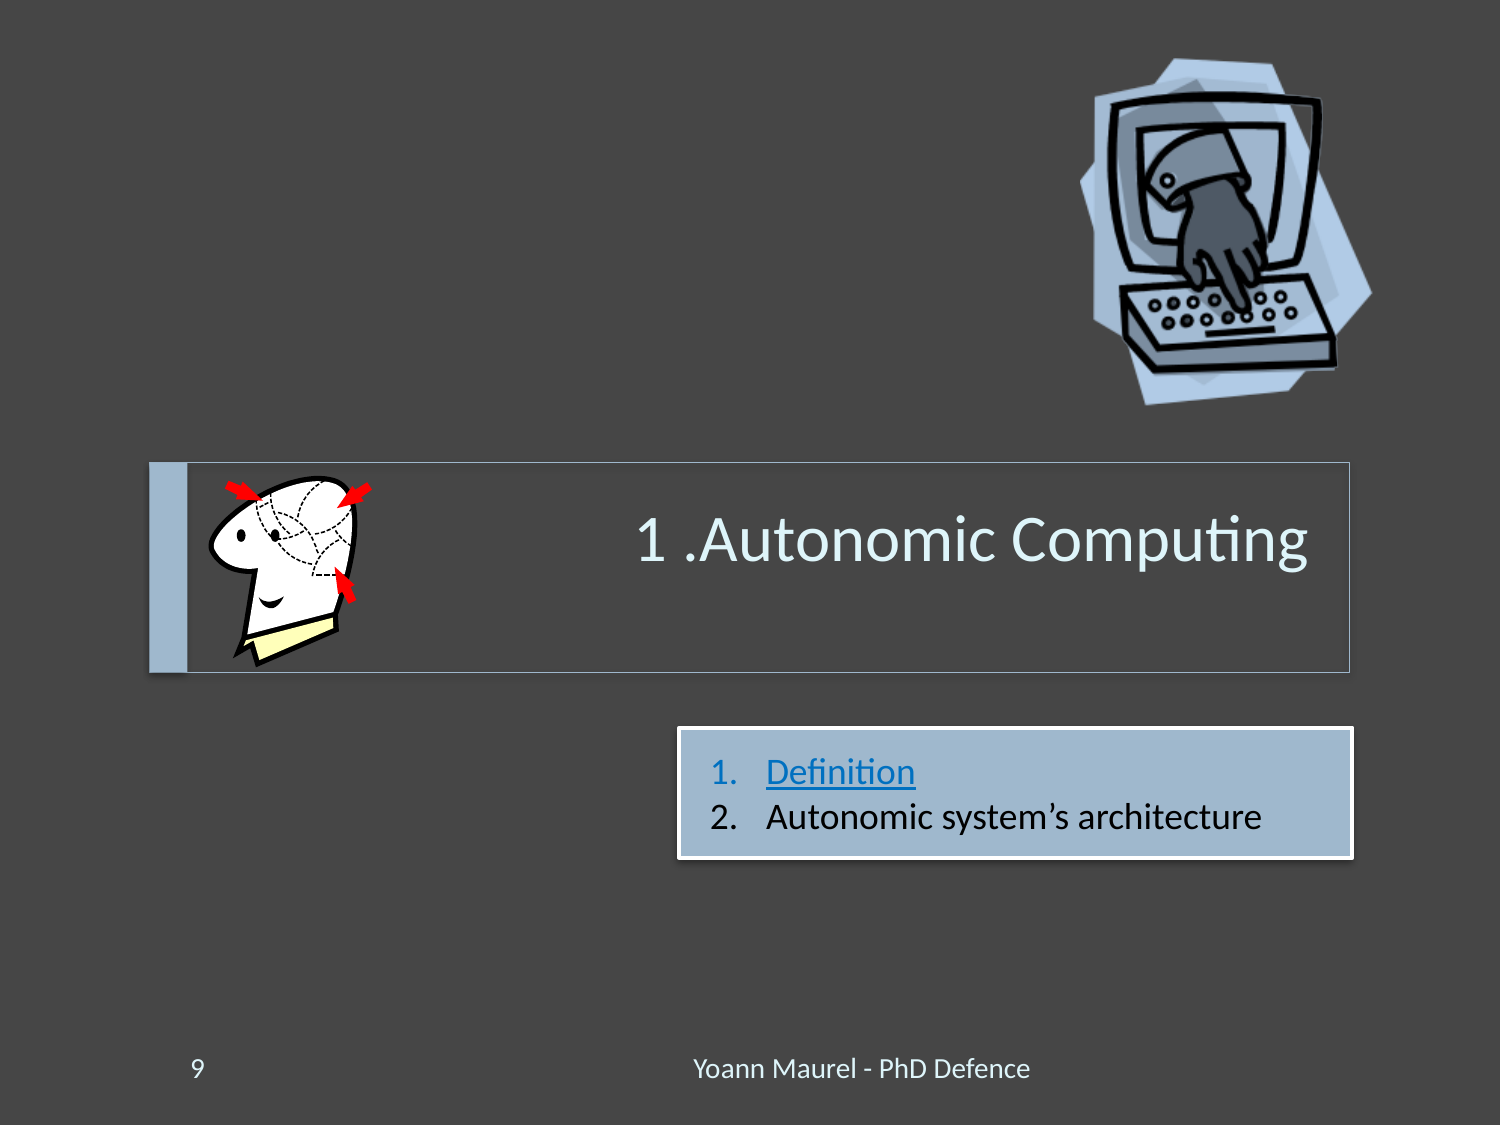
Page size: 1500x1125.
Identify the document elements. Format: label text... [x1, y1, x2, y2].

text_box [677, 845, 1354, 860]
text_box Definition Autonomic system’s architecture [620, 739, 1370, 845]
footer Yoann Maurel - PhD Defence [475, 1042, 1046, 1103]
title 1 .Autonomic Computing [378, 487, 1325, 663]
text_box [677, 726, 1354, 739]
picture [206, 467, 373, 668]
picture [1080, 54, 1377, 411]
slide_number 9 [175, 1042, 425, 1103]
